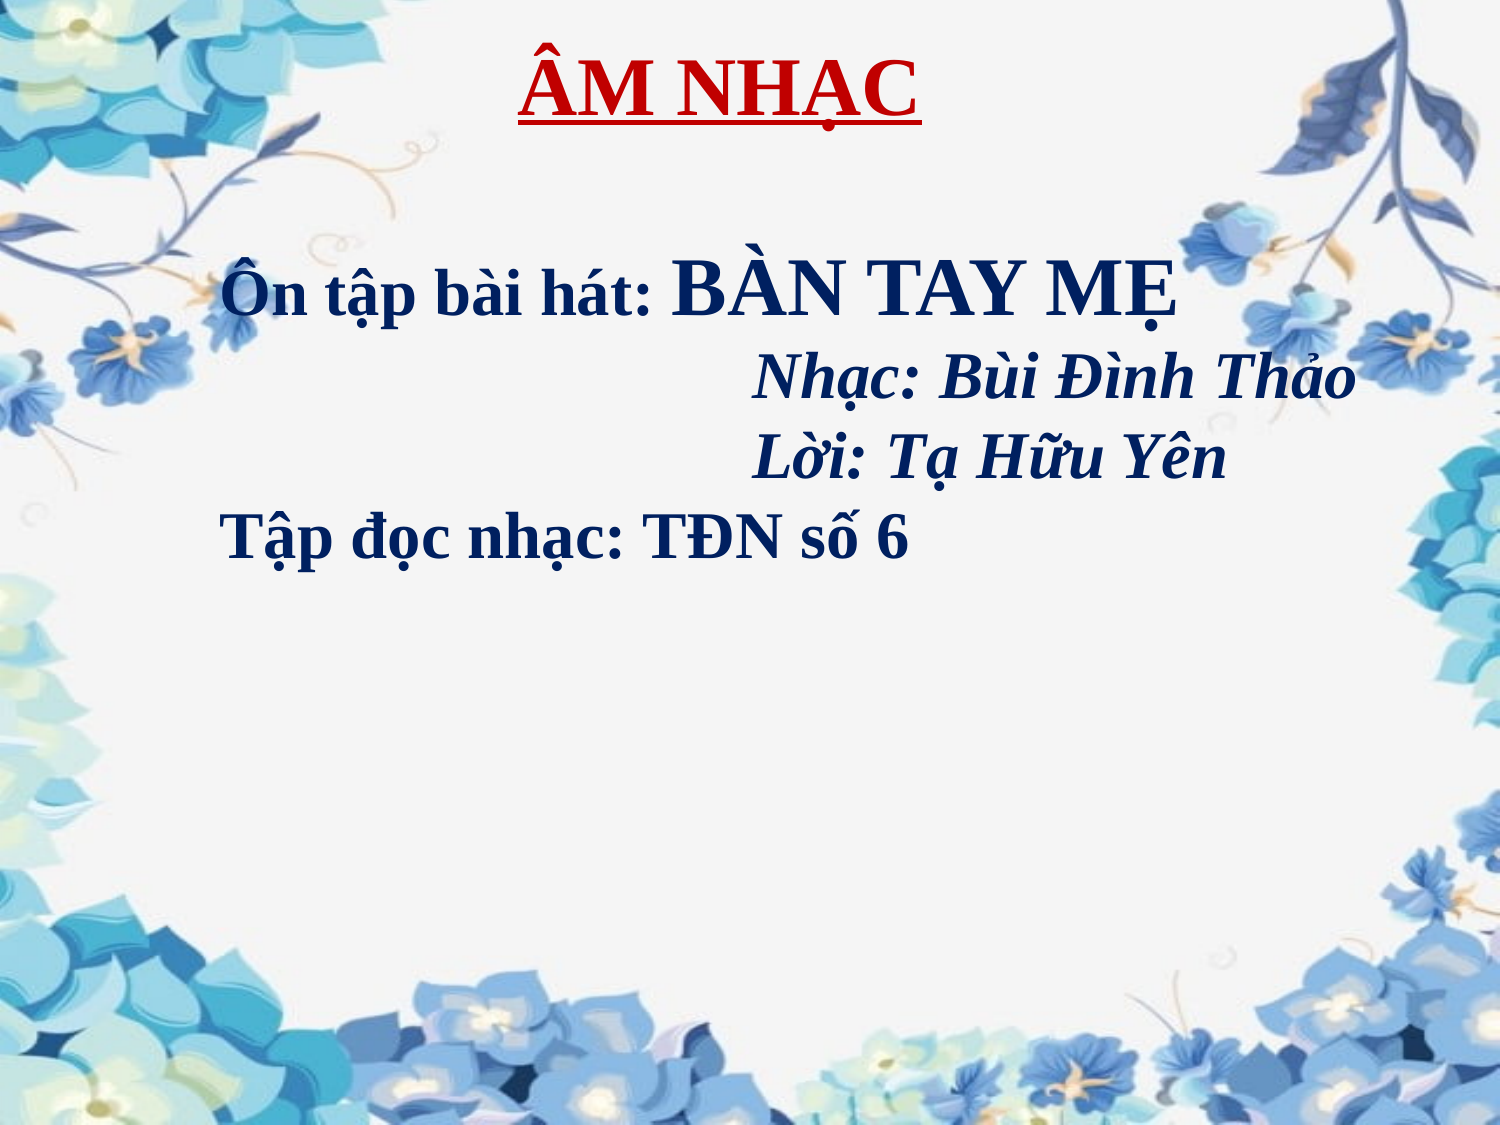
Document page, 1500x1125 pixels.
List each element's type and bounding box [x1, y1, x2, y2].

list [0, 0, 1500, 1125]
